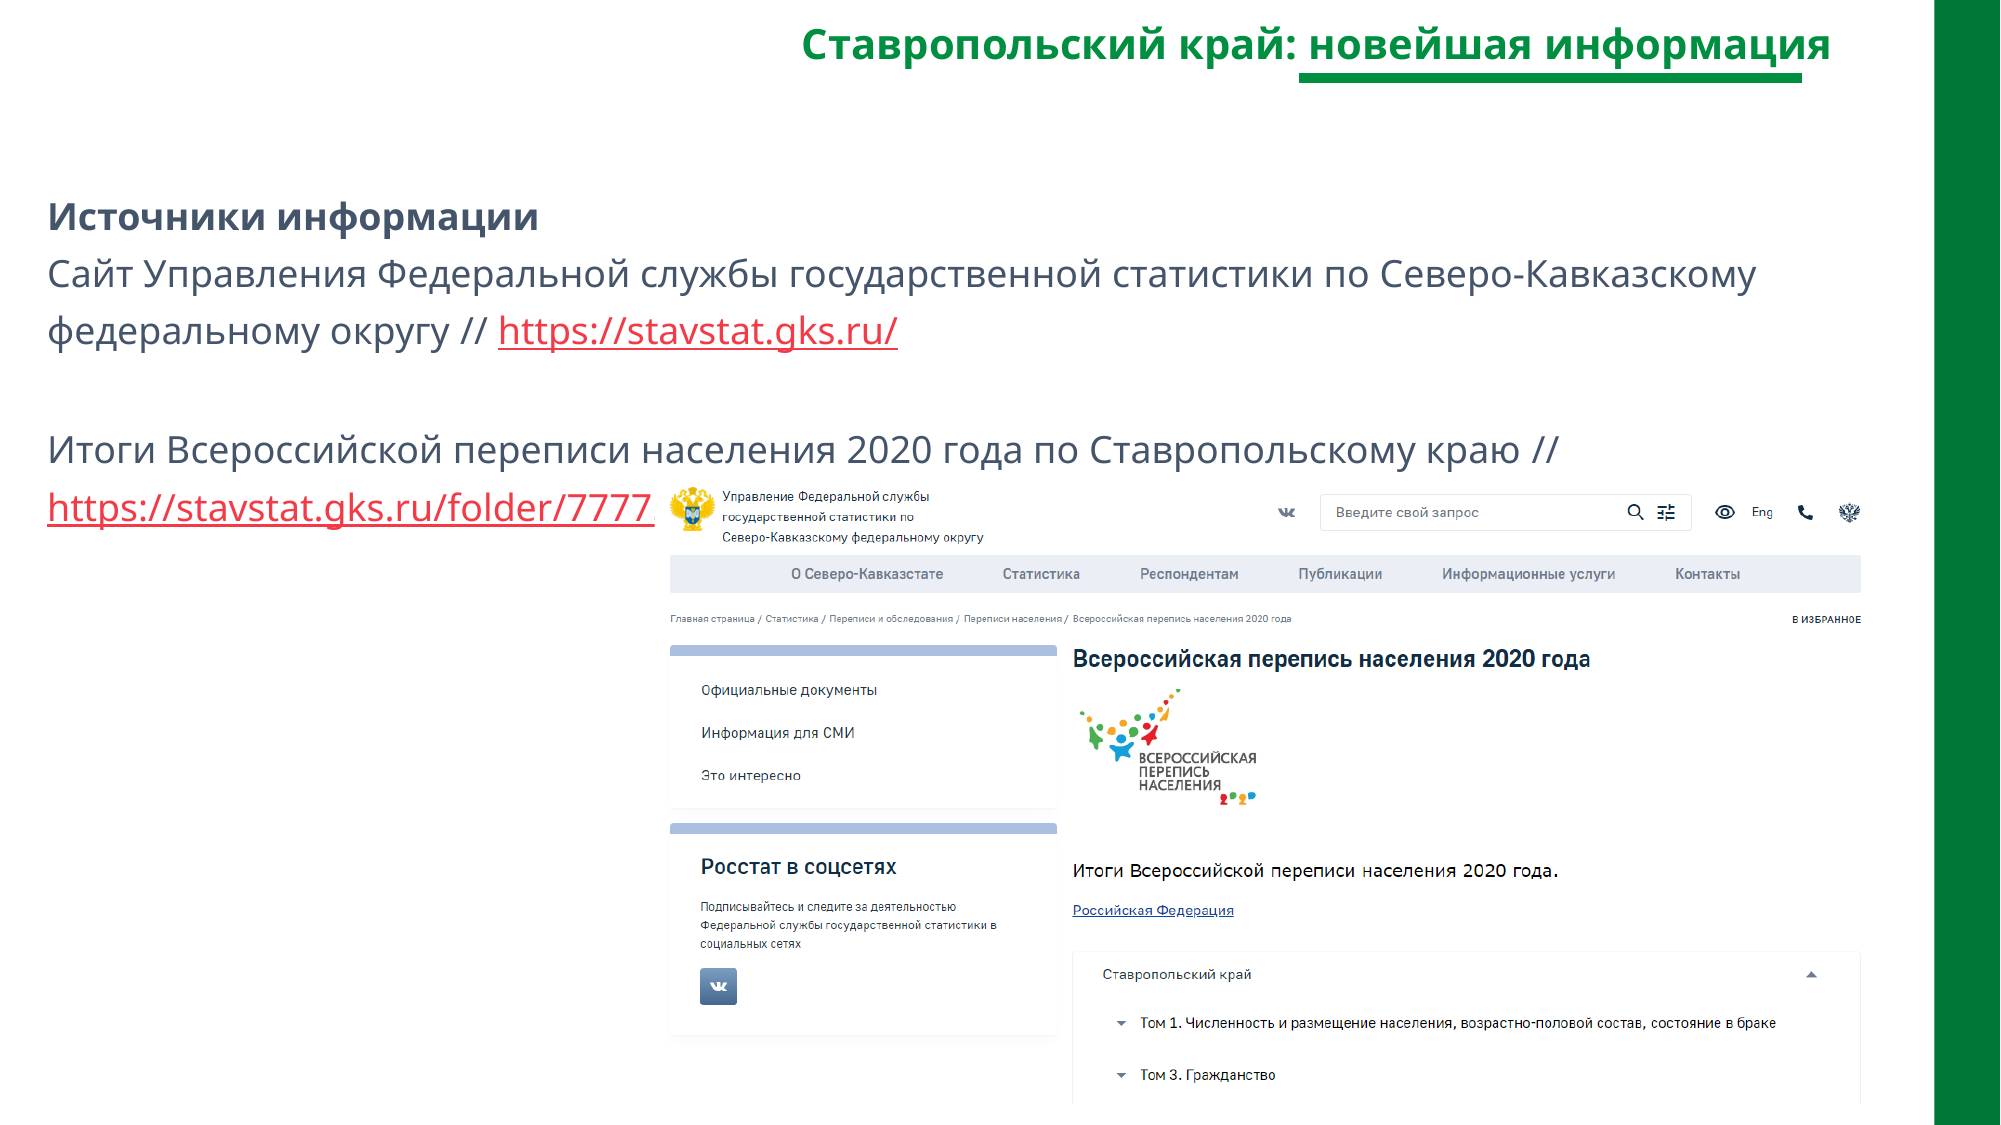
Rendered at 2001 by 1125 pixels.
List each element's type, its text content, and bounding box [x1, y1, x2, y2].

text_box Ставропольский край: новейшая информация [786, 10, 1848, 76]
text_box [1933, 0, 2000, 1125]
picture [654, 479, 1869, 1104]
text_box Источники информации Сайт Управления Федеральной службы государственной статистики по Северо-Кавказскому федеральному округу // https://stavstat.gks.ru/ Итоги Всероссийской переписи населения 2020 года по Ставропольскому краю // https://stavstat.gks.ru/folder/77775 [32, 174, 1921, 542]
